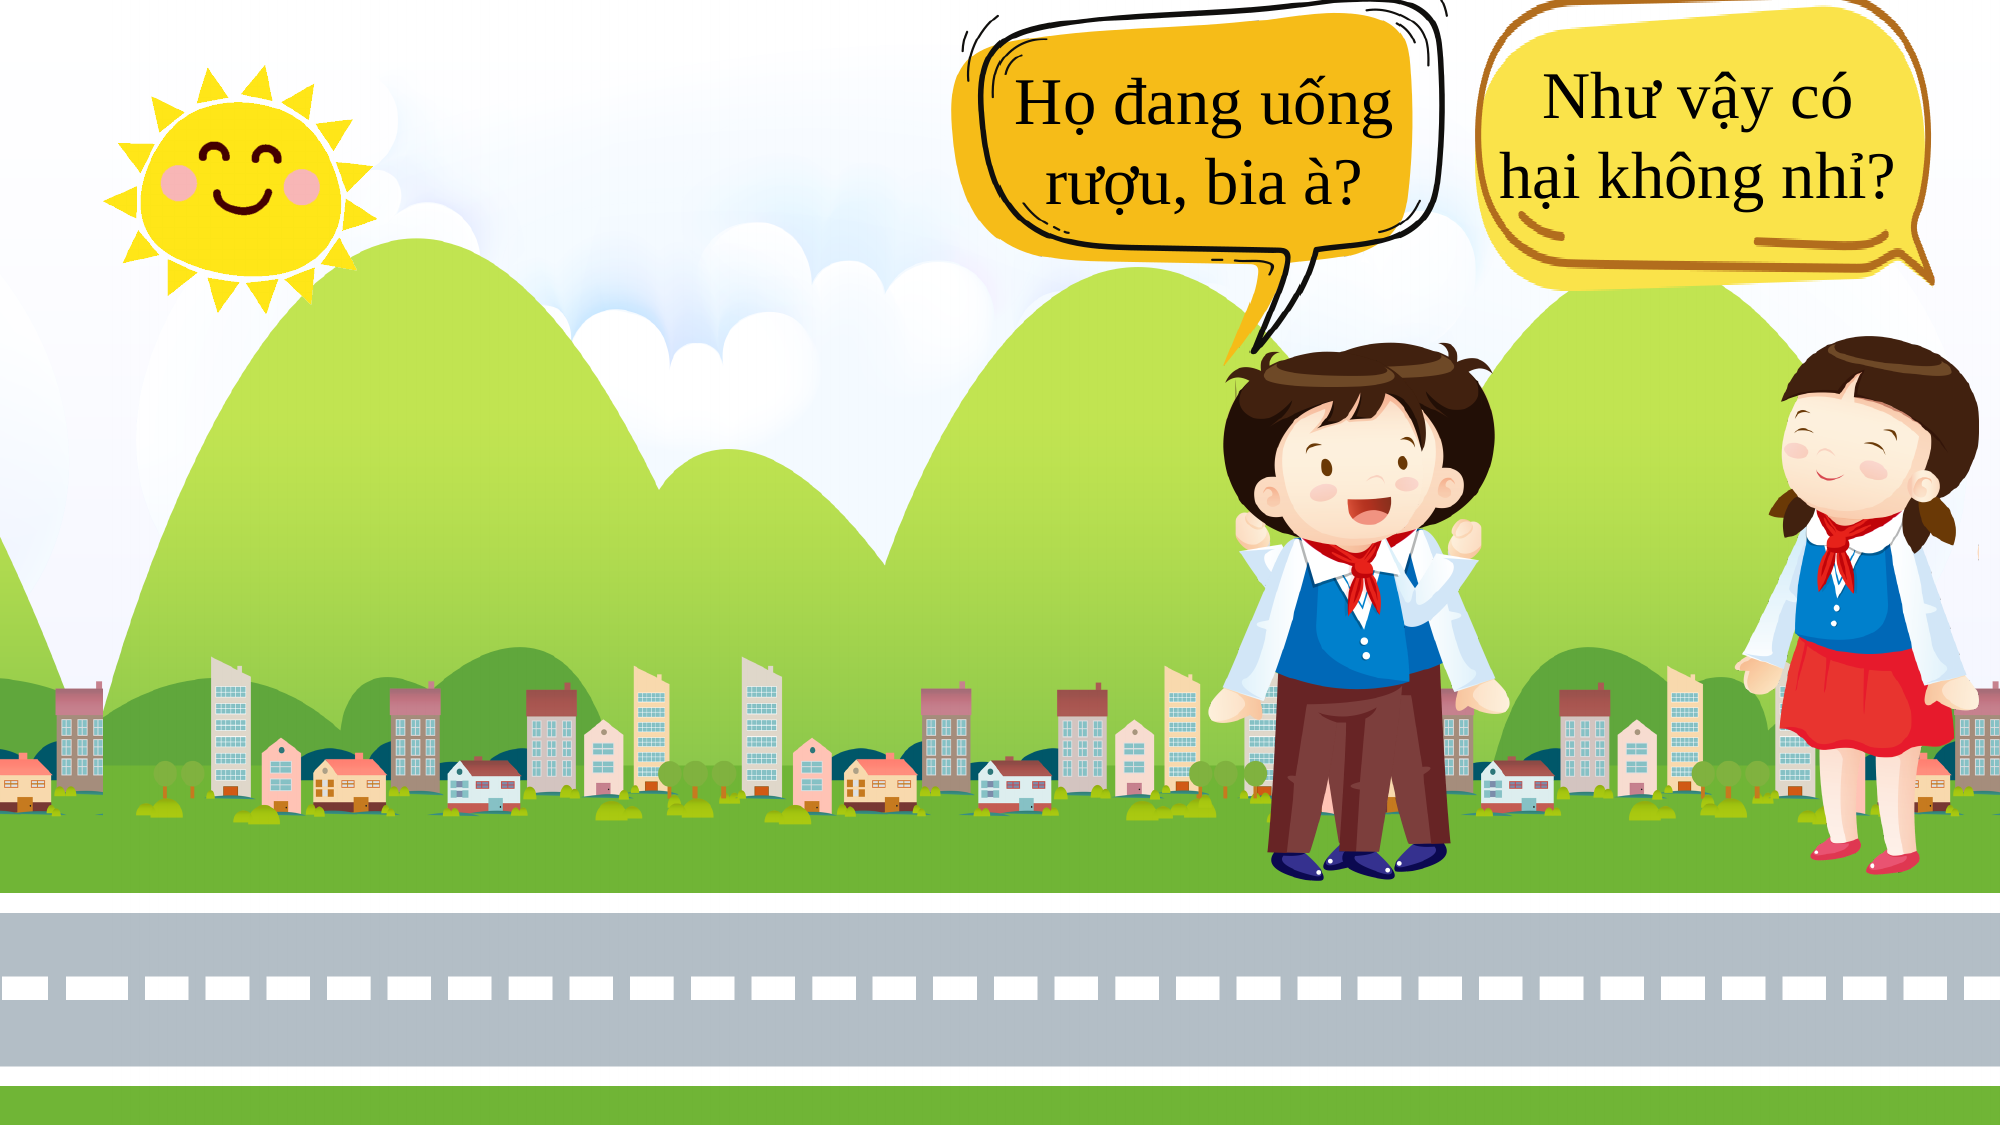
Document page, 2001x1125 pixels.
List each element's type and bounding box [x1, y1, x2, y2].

picture [1725, 305, 1980, 900]
text_box [0, 0, 2000, 1125]
picture [950, 0, 1935, 909]
picture [103, 64, 377, 314]
